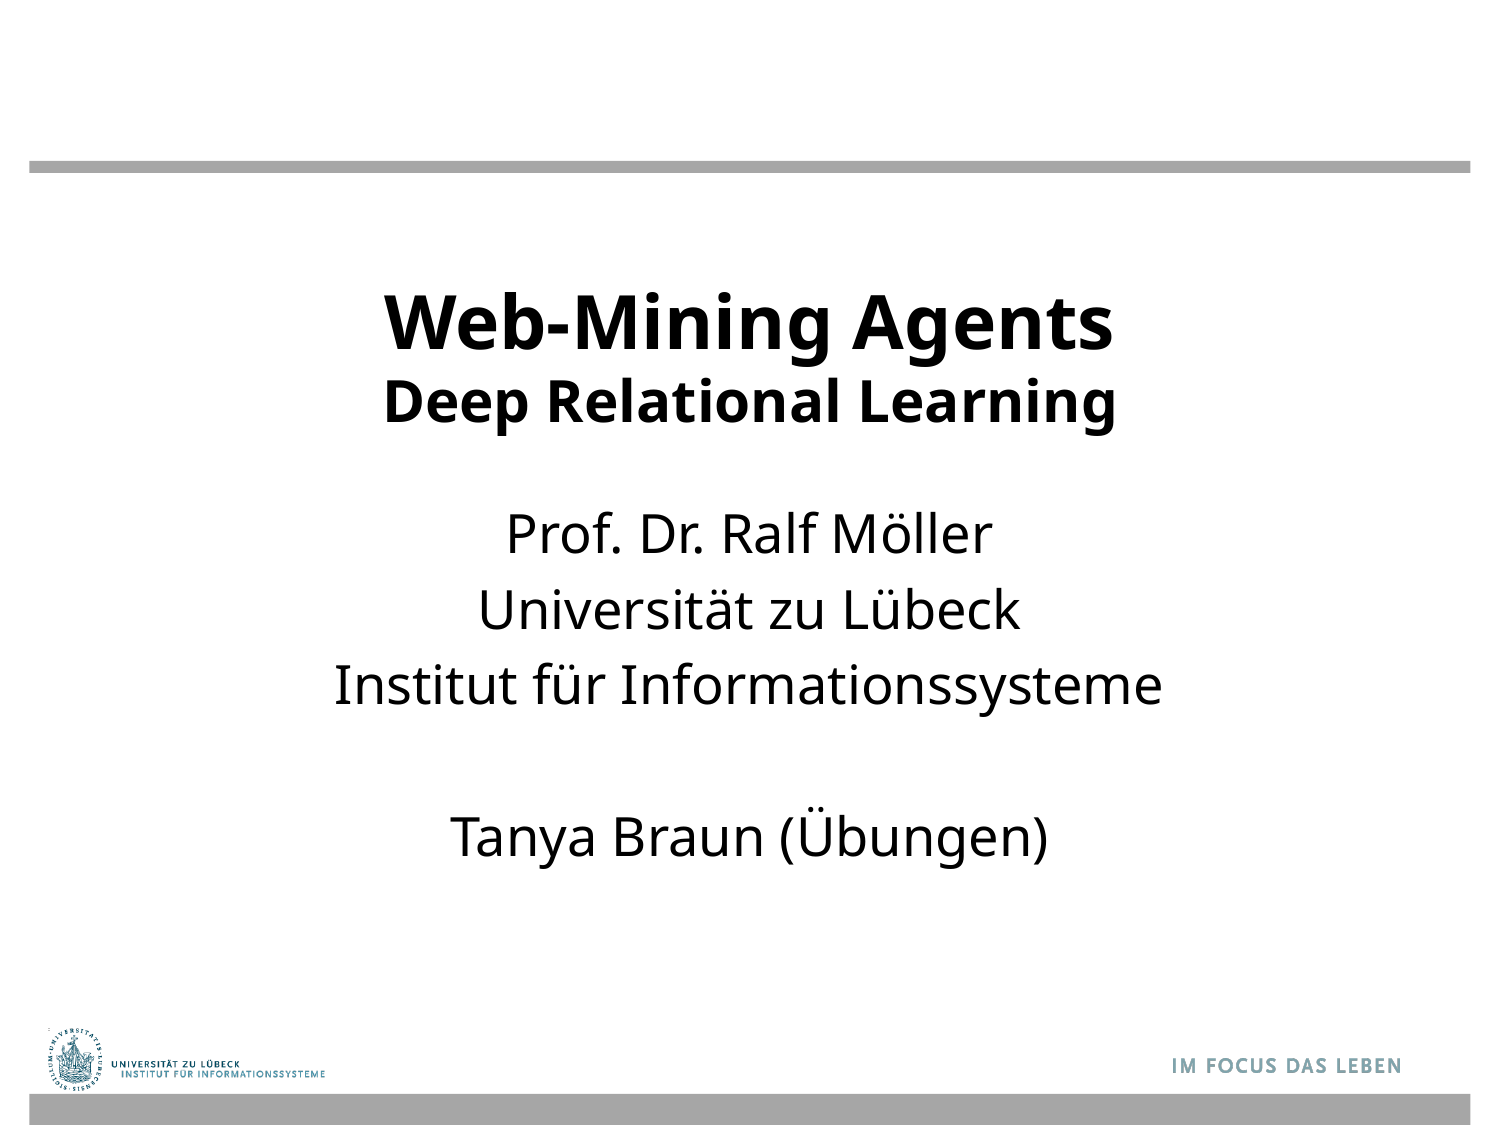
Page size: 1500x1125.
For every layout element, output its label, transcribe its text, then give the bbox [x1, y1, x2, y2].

title Web-Mining Agents Deep Relational Learning [112, 267, 1388, 468]
subtitle Prof. Dr. Ralf Möller Universität zu Lübeck Institut für Informationssysteme Tanya Braun (Übungen) [225, 491, 1275, 988]
picture [1173, 1058, 1400, 1073]
